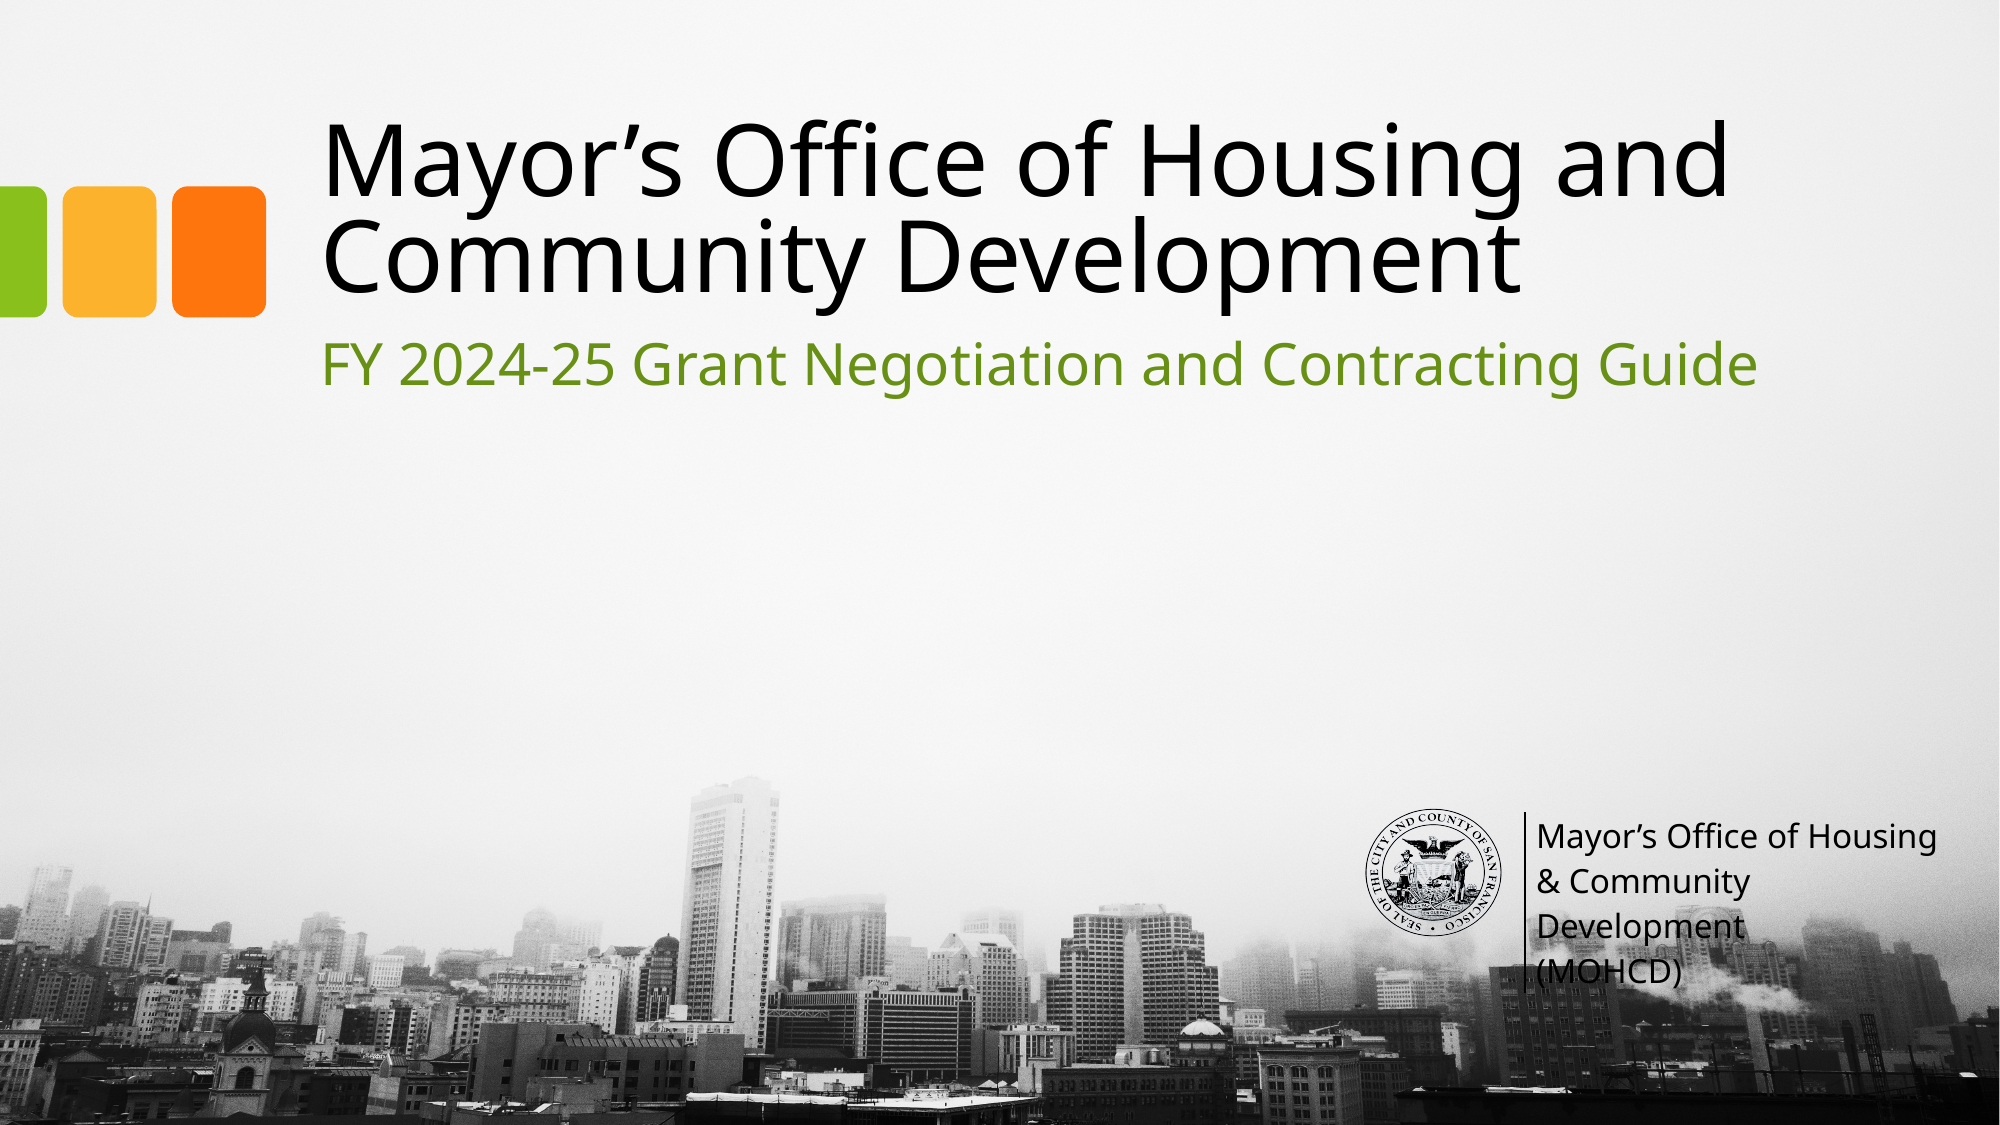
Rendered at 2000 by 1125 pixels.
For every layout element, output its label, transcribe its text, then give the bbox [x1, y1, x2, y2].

table_header Mayor’s Office of Housing & Community Development (MOHCD) [1526, 812, 1956, 993]
picture [0, 0, 2000, 1125]
subtitle FY 2024-25 Grant Negotiation and Contracting Guide [299, 324, 1800, 471]
title Mayor’s Office of Housing and Community Development [299, 62, 1800, 322]
